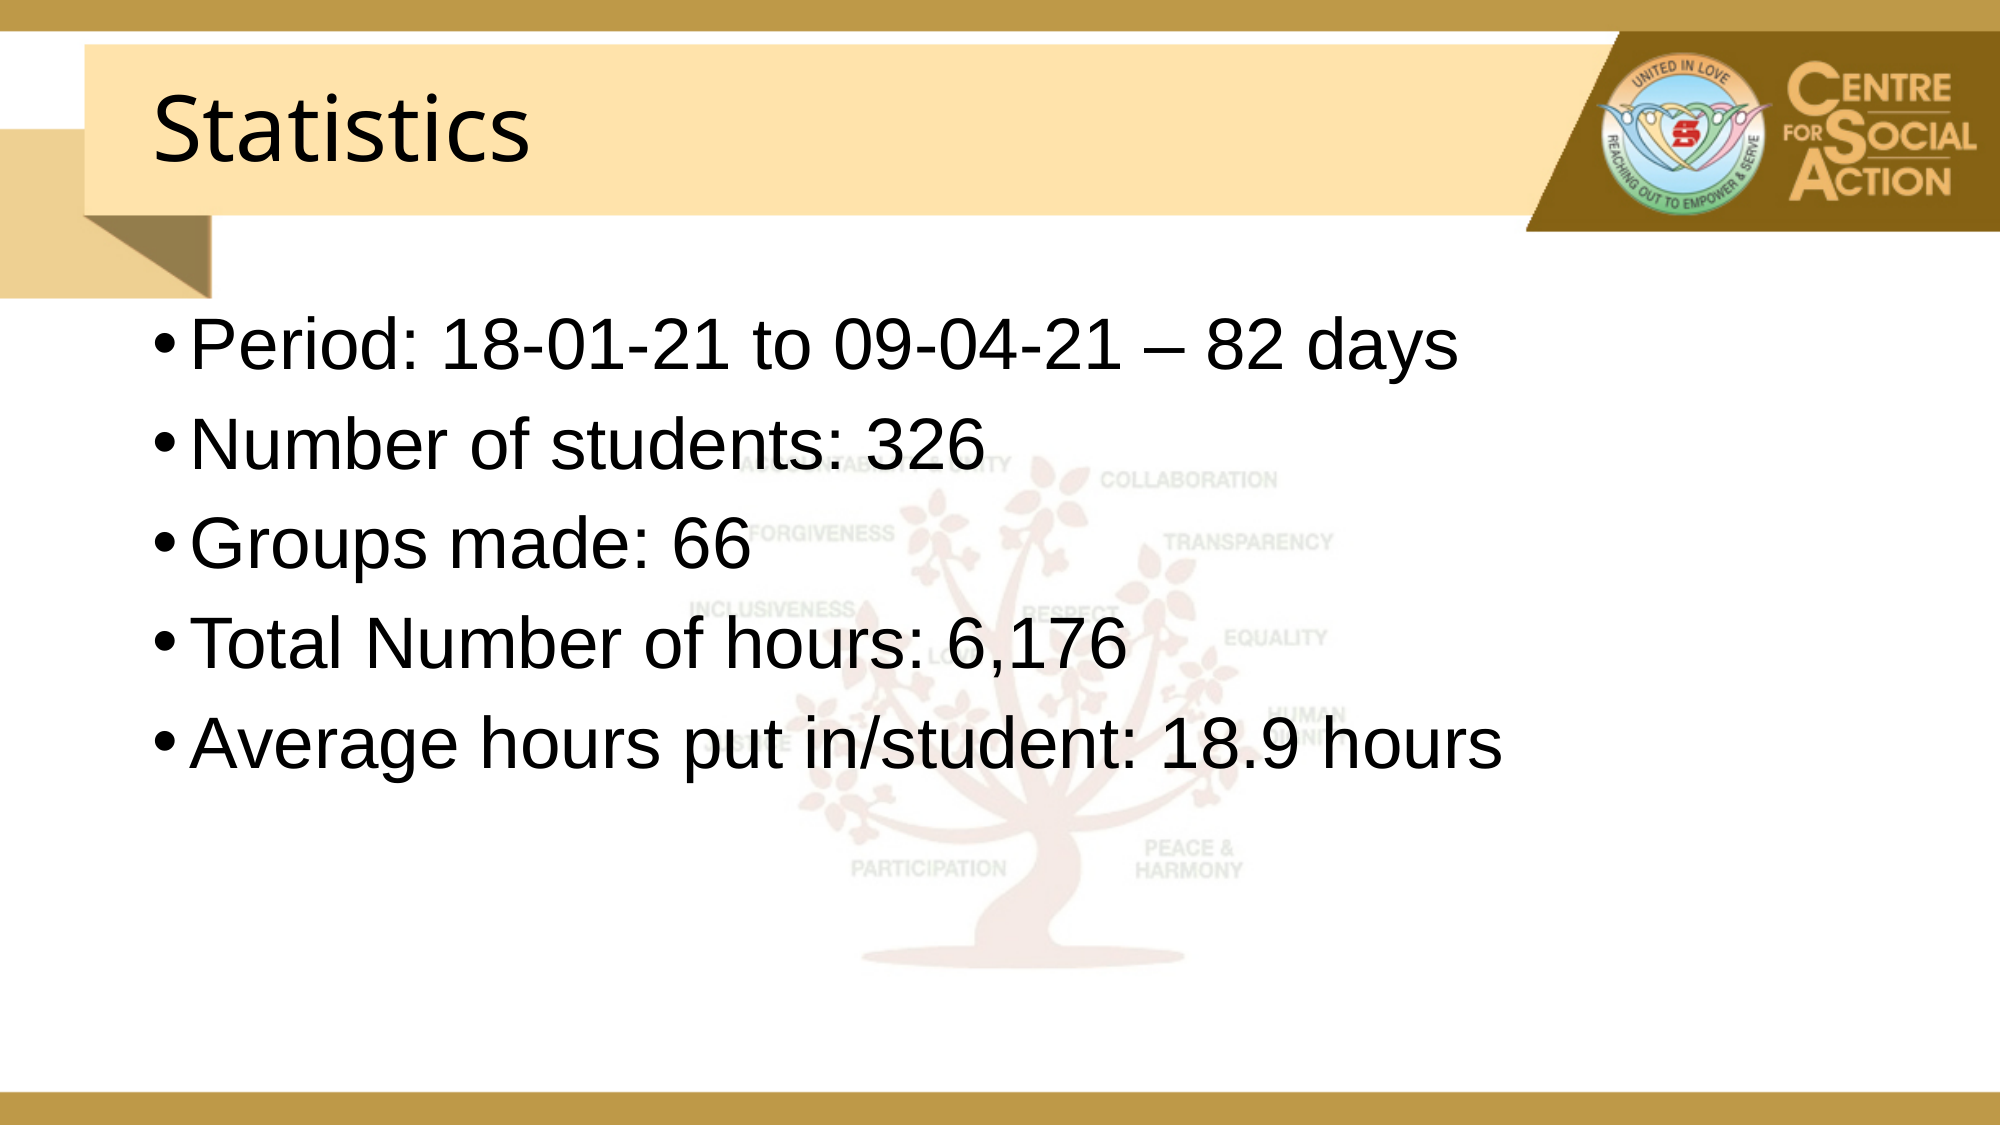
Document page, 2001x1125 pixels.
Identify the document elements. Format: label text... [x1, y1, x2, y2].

picture [0, 0, 2000, 1125]
list Period: 18-01-21 to 09-04-21 – 82 days Number of students: 326 Groups made: 66 Total Number of hours: 6,176 Average hours put in/student: 18.9 hours [137, 299, 1863, 1014]
title Statistics [137, 47, 1570, 217]
